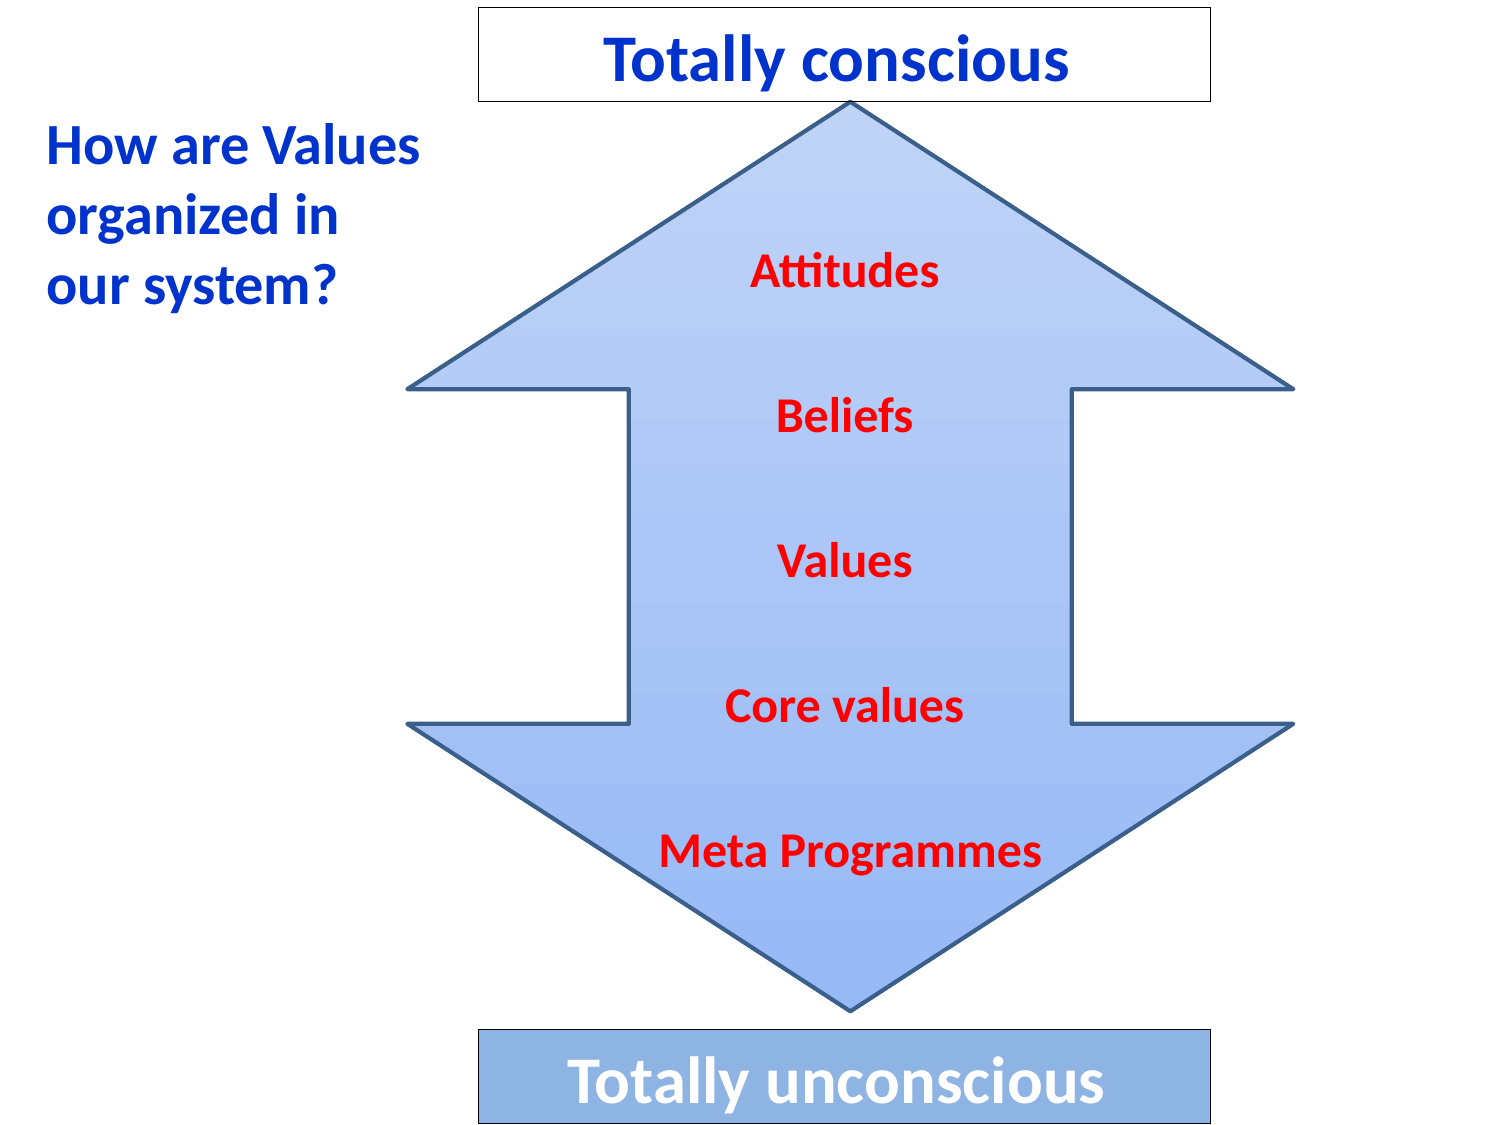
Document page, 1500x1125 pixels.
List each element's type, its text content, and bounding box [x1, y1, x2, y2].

text_box Totally unconscious [478, 1029, 1211, 1124]
text_box Totally conscious [478, 7, 1211, 102]
text_box Attitudes Beliefs Values Core values Meta Programmes [405, 102, 1296, 1014]
text_box How are Values organized in our system? [31, 99, 449, 324]
